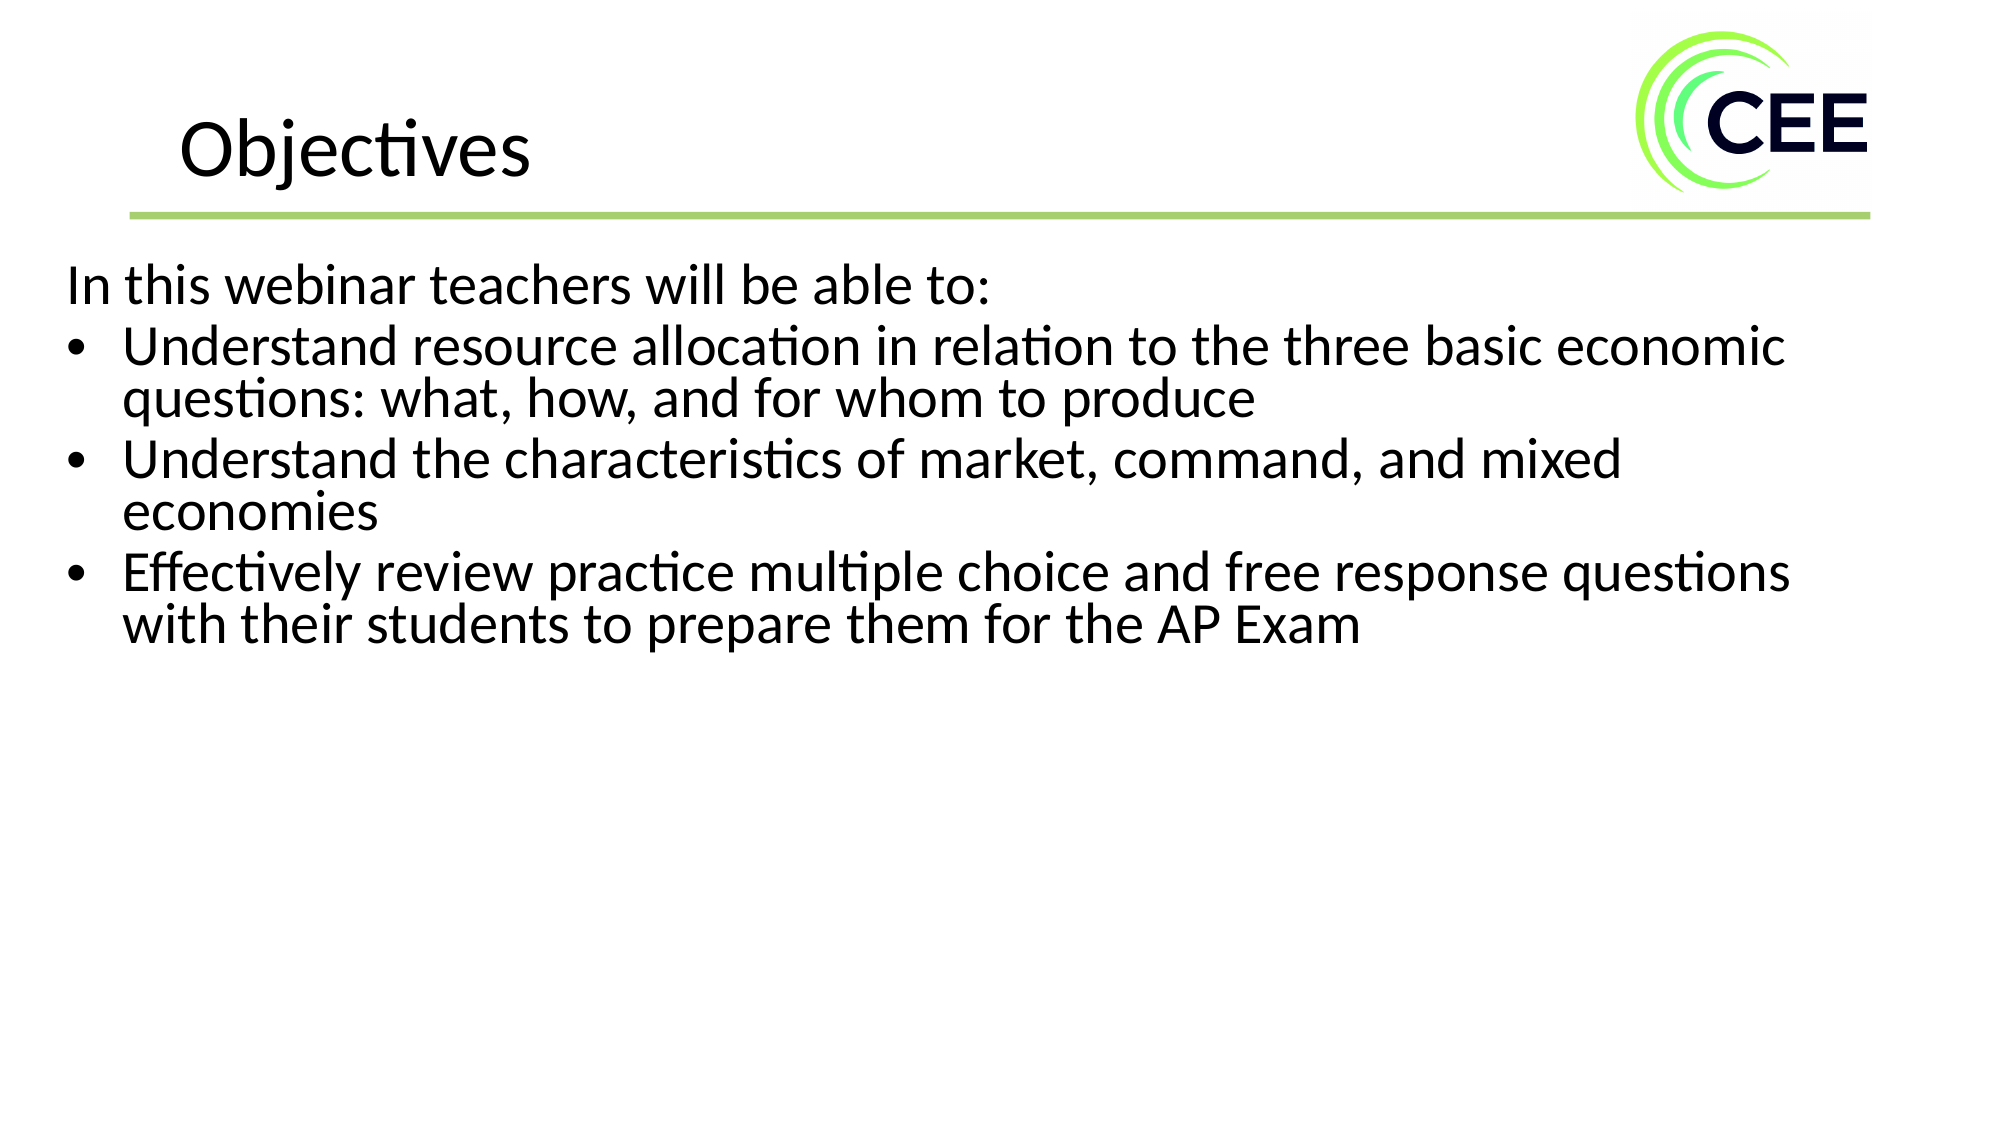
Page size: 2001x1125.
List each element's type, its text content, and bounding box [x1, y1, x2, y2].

text_box Objectives [164, 63, 657, 209]
list In this webinar teachers will be able to: Understand resource allocation in relation to the three basic economic questions: what, how, and for whom to produce Understand the characteristics of market, command, and mixed economies Effectively review practice multiple choice and free response questions with their students to prepare them for the AP Exam [58, 254, 1878, 1035]
picture [1630, 11, 1872, 212]
